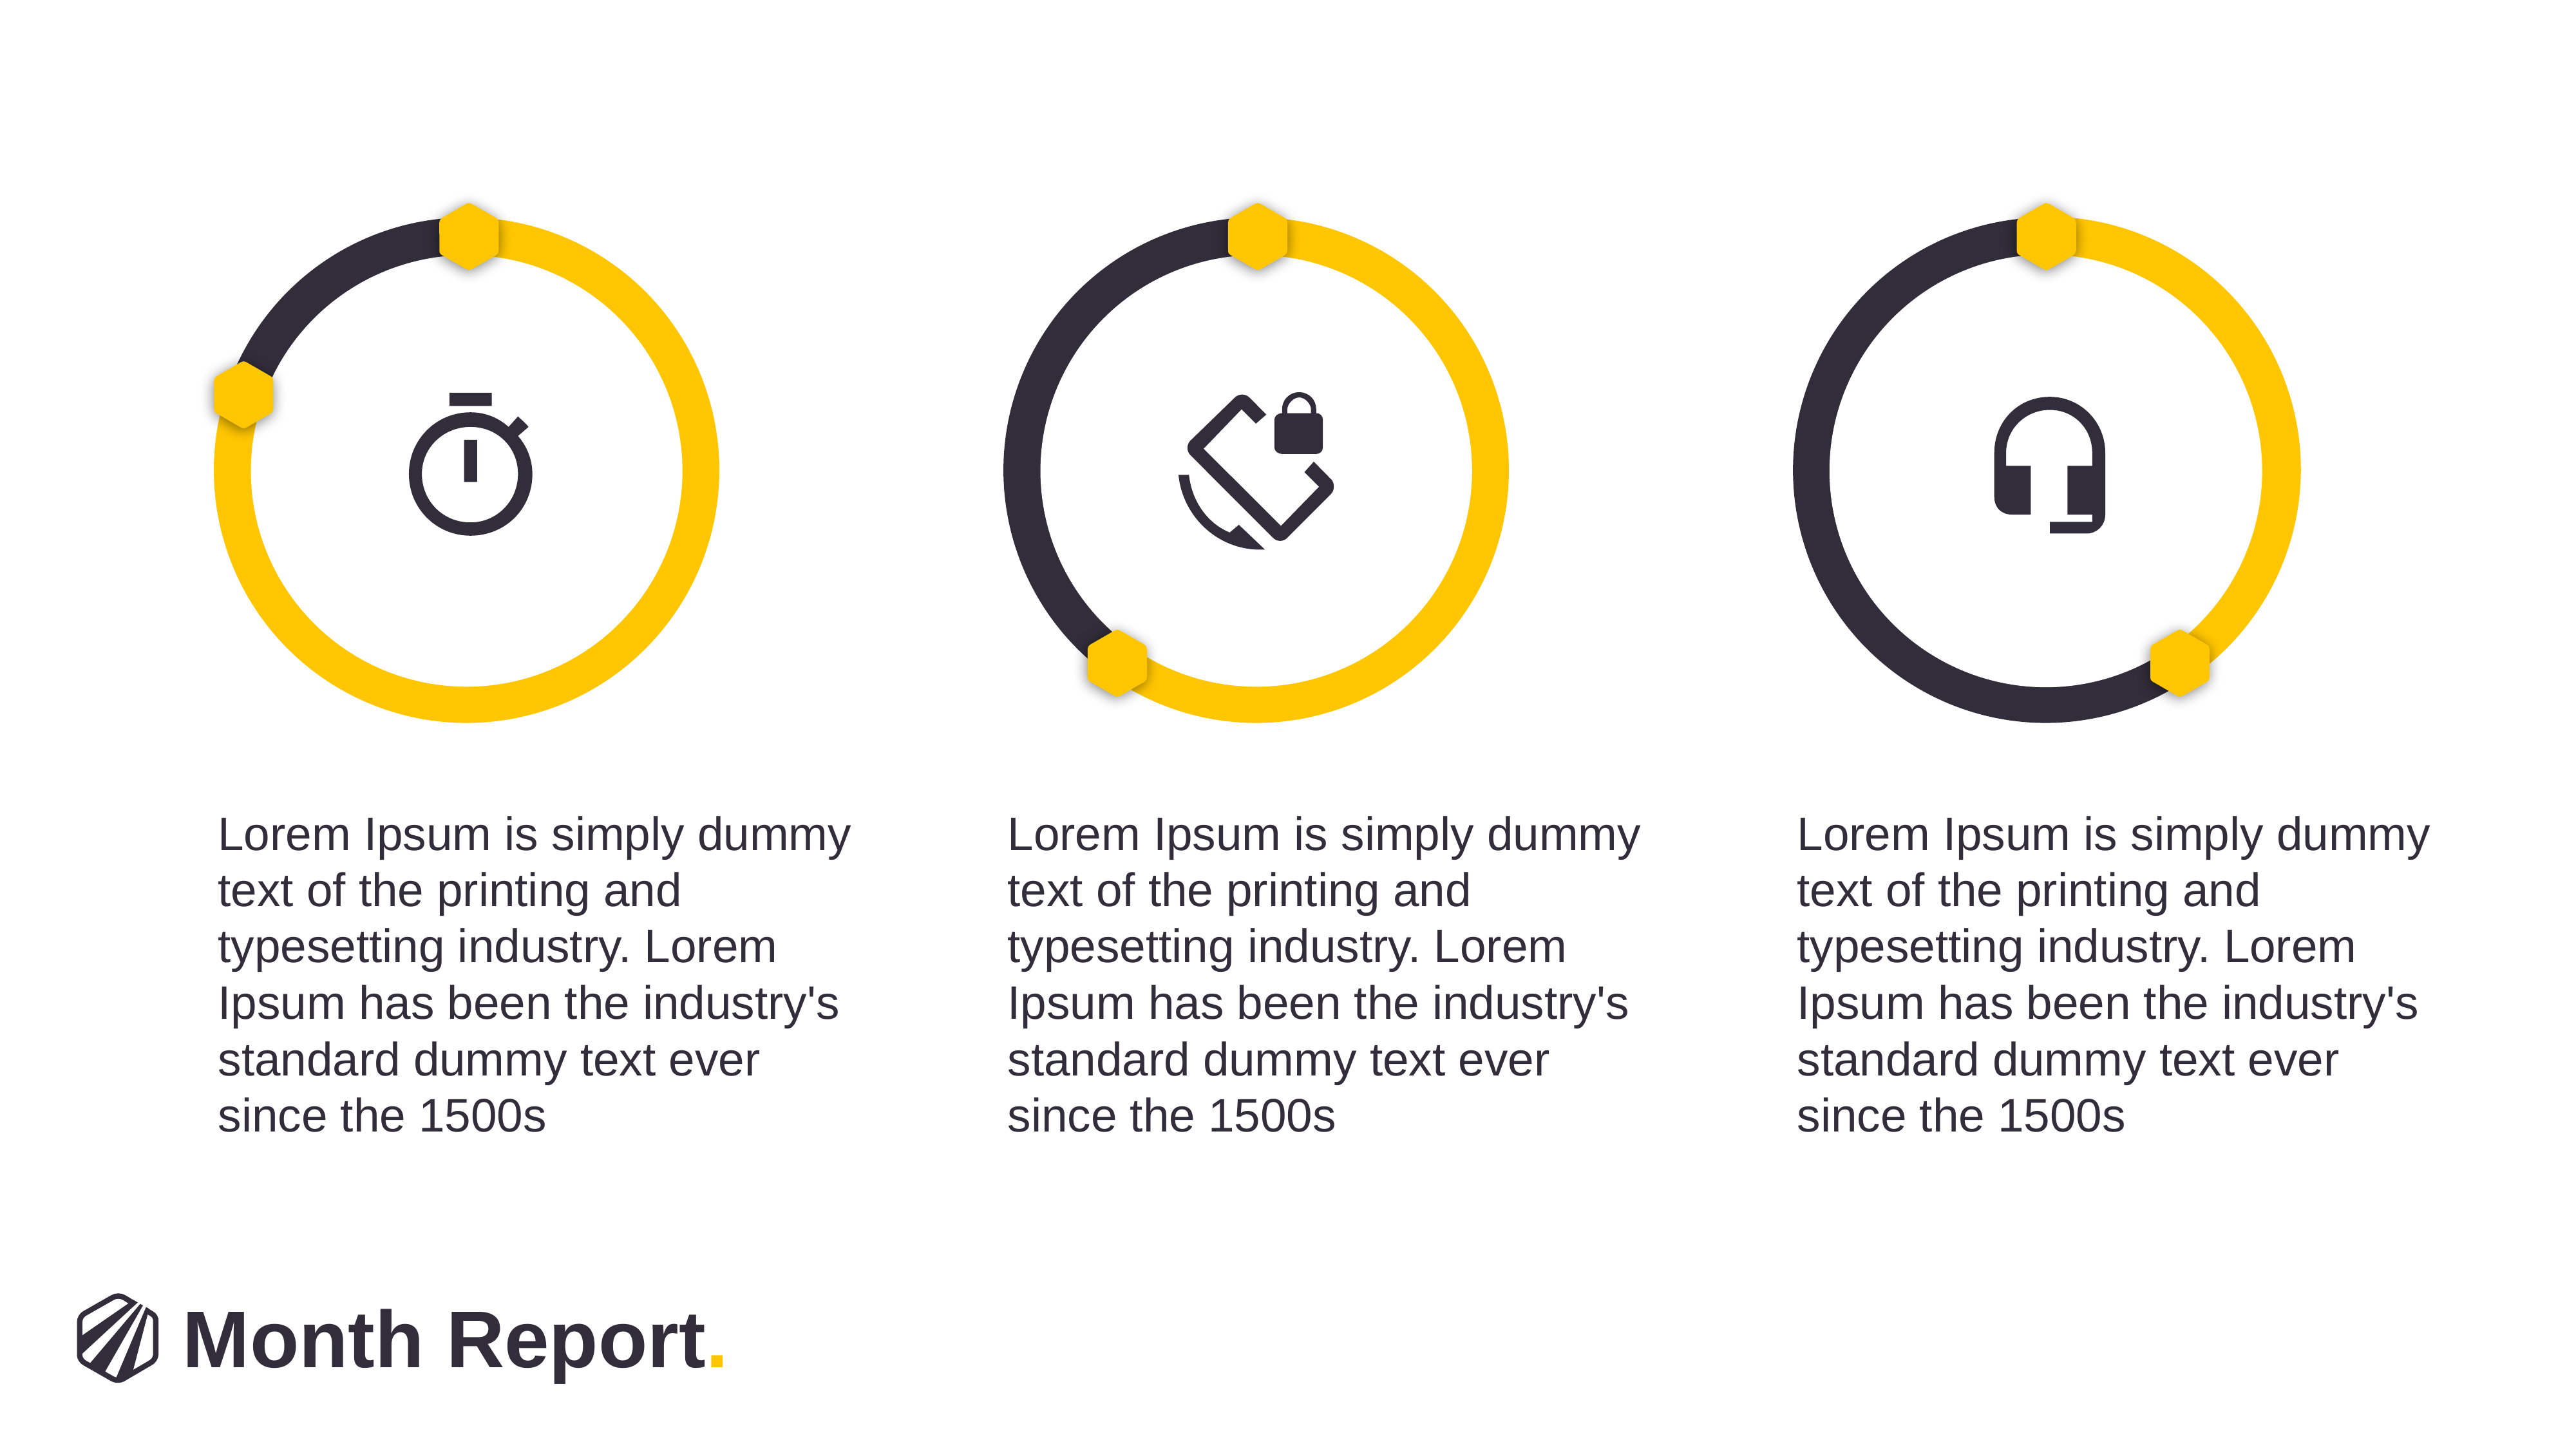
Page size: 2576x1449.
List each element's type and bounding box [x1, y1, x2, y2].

text_box [2032, 203, 2061, 211]
text_box [210, 214, 860, 1191]
text_box [454, 203, 484, 211]
text_box [1243, 203, 1273, 211]
text_box [999, 214, 1649, 1191]
text_box [1789, 214, 2439, 1191]
